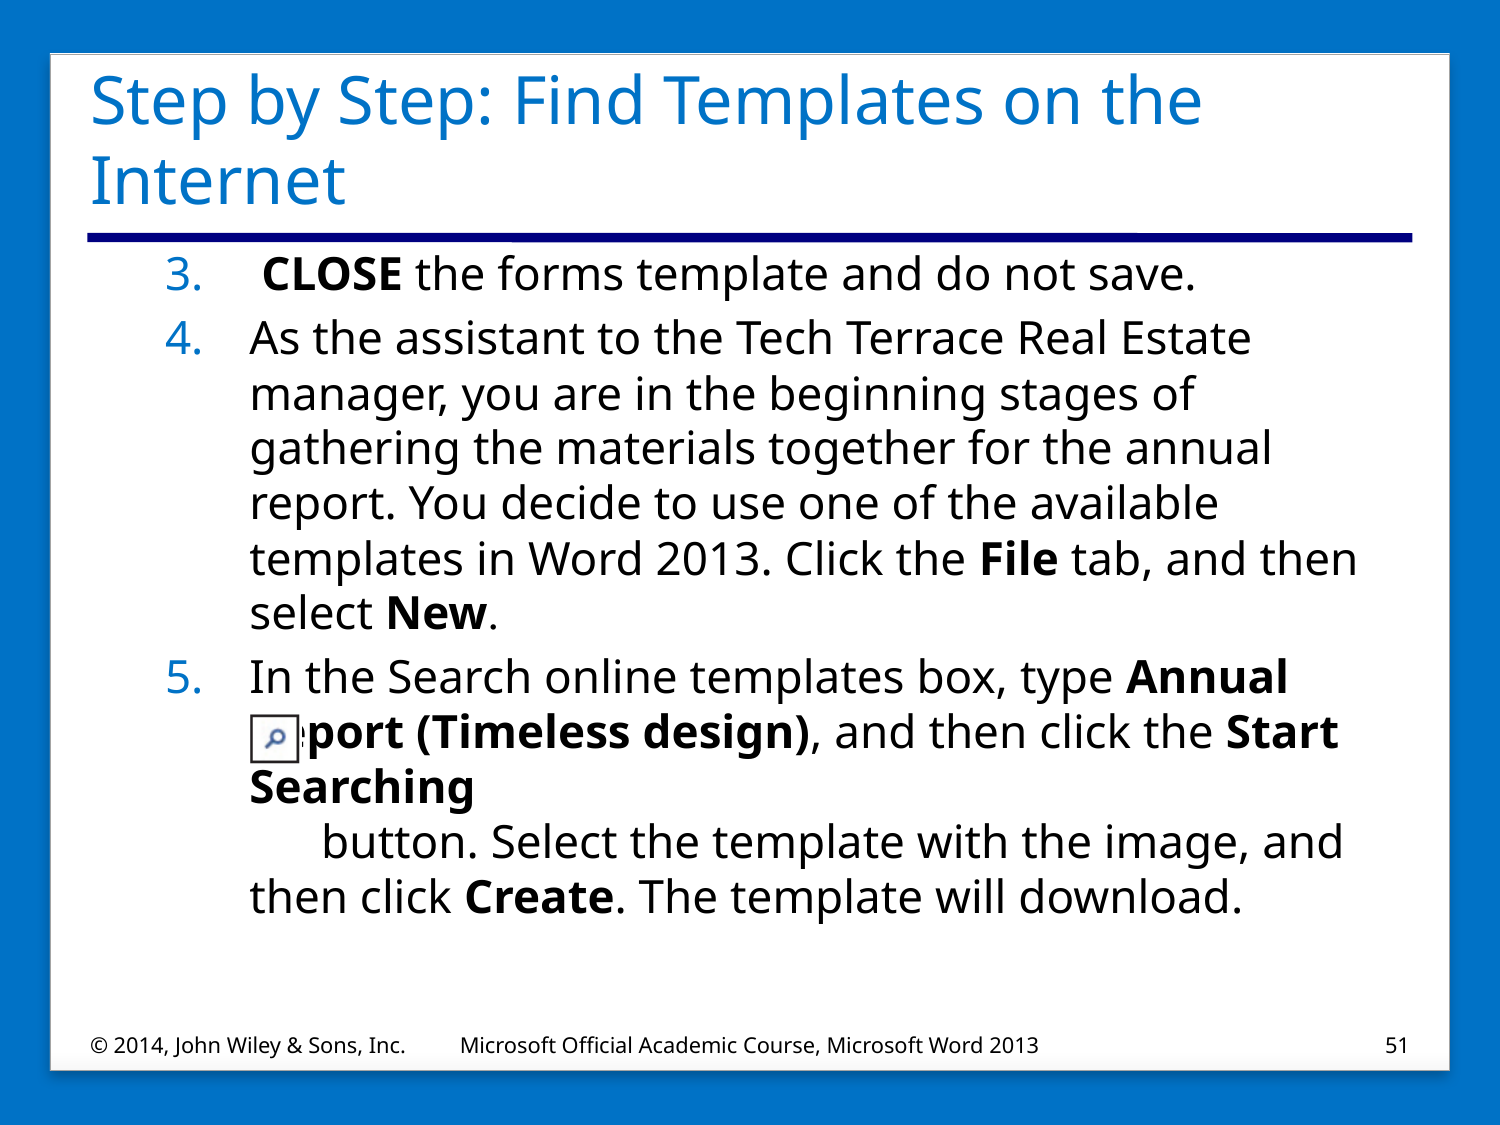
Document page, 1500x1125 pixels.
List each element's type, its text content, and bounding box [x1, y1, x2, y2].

list CLOSE the forms template and do not save. As the assistant to the Tech Terrace Real Estate manager, you are in the beginning stages of gathering the materials together for the annual report. You decide to use one of the available templates in Word 2013. Click the File tab, and then select New. In the Search online templates box, type Annual Report (Timeless design), and then click the Start Searching button. Select the template with the image, and then click Create. The template will download. [75, 237, 1425, 1063]
slide_number 51 [1074, 1024, 1426, 1103]
slide_number © 2014, John Wiley & Sons, Inc. [74, 1024, 426, 1103]
footer Microsoft Official Academic Course, Microsoft Word 2013 [431, 1024, 1069, 1103]
picture [249, 712, 302, 766]
title Step by Step: Find Templates on the Internet [74, 74, 1426, 226]
